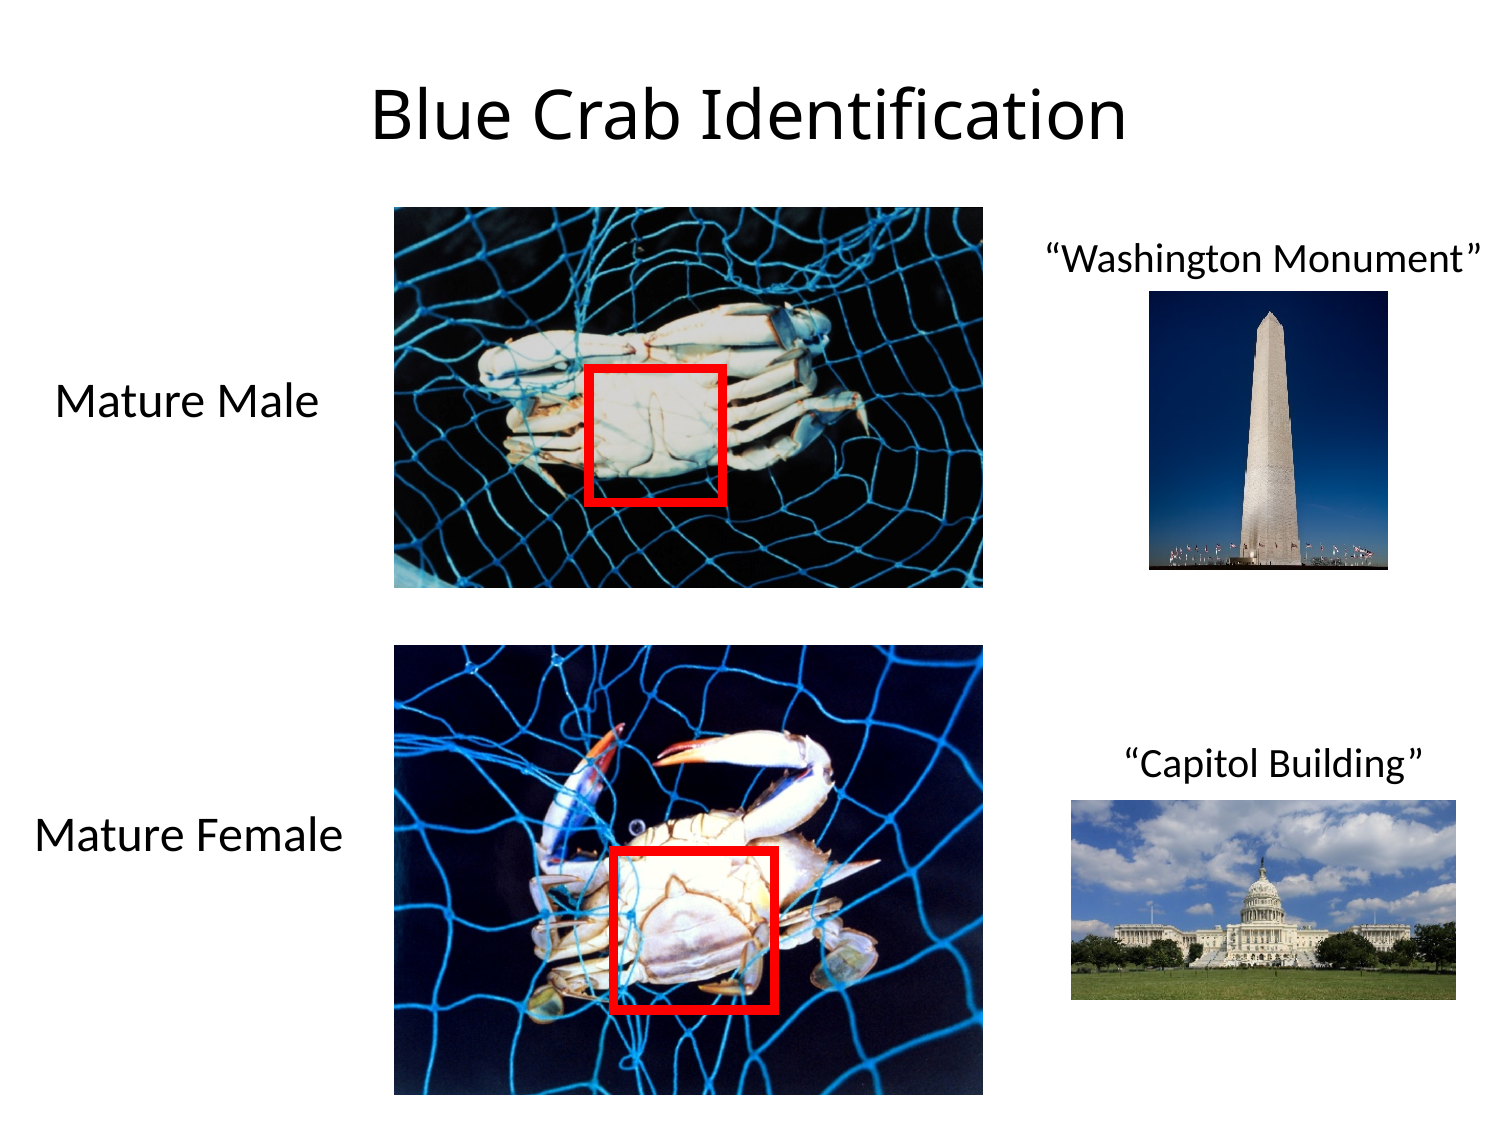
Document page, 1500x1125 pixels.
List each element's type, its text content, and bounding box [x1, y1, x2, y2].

picture [547, 1085, 592, 1096]
title Blue Crab Identification [103, 8, 1397, 227]
picture [1071, 800, 1456, 1000]
text_box “Washington Monument” [1028, 223, 1498, 288]
picture [1148, 291, 1388, 570]
text_box “Capitol Building” [1107, 728, 1440, 794]
text_box Mature Male [39, 359, 335, 435]
text_box Mature Female [19, 794, 359, 870]
picture [394, 645, 983, 1096]
picture [394, 207, 983, 588]
